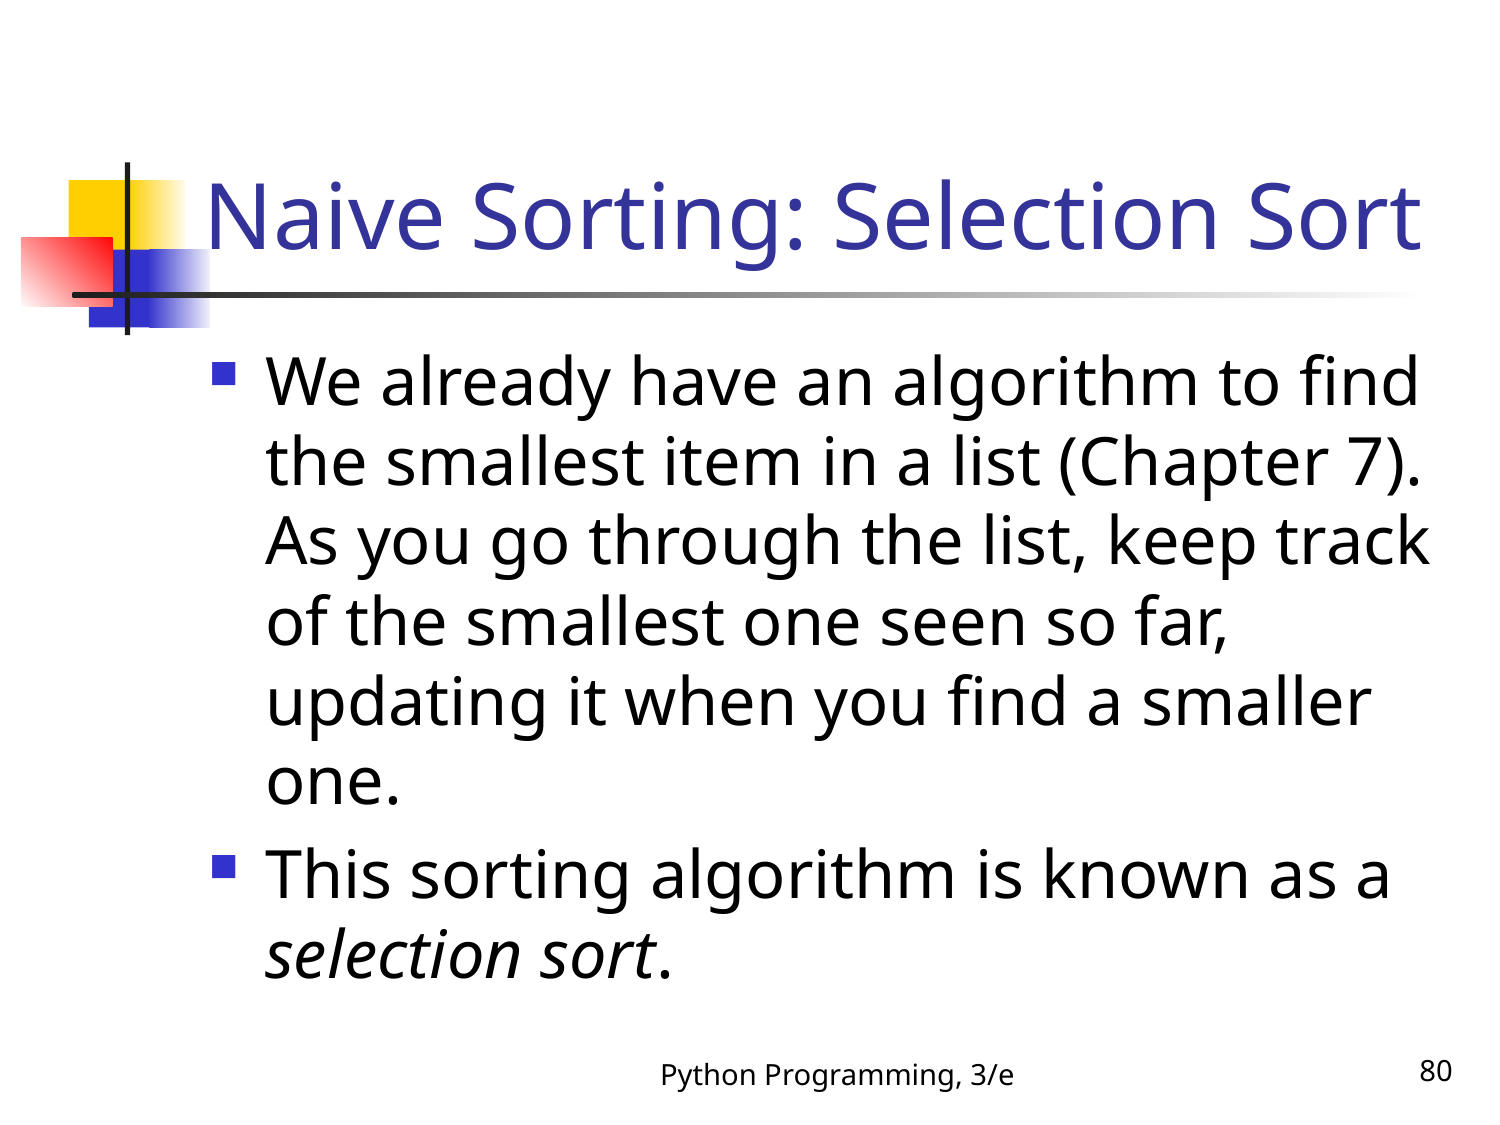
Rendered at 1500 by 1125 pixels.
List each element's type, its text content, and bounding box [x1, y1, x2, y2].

footer Python Programming, 3/e [599, 1023, 1076, 1100]
slide_number 80 [1154, 1023, 1468, 1100]
title Naive Sorting: Selection Sort [188, 35, 1468, 275]
list We already have an algorithm to find the smallest item in a list (Chapter 7). As you go through the list, keep track of the smallest one seen so far, updating it when you find a smaller one. This sorting algorithm is known as a selection sort. [193, 331, 1469, 1006]
